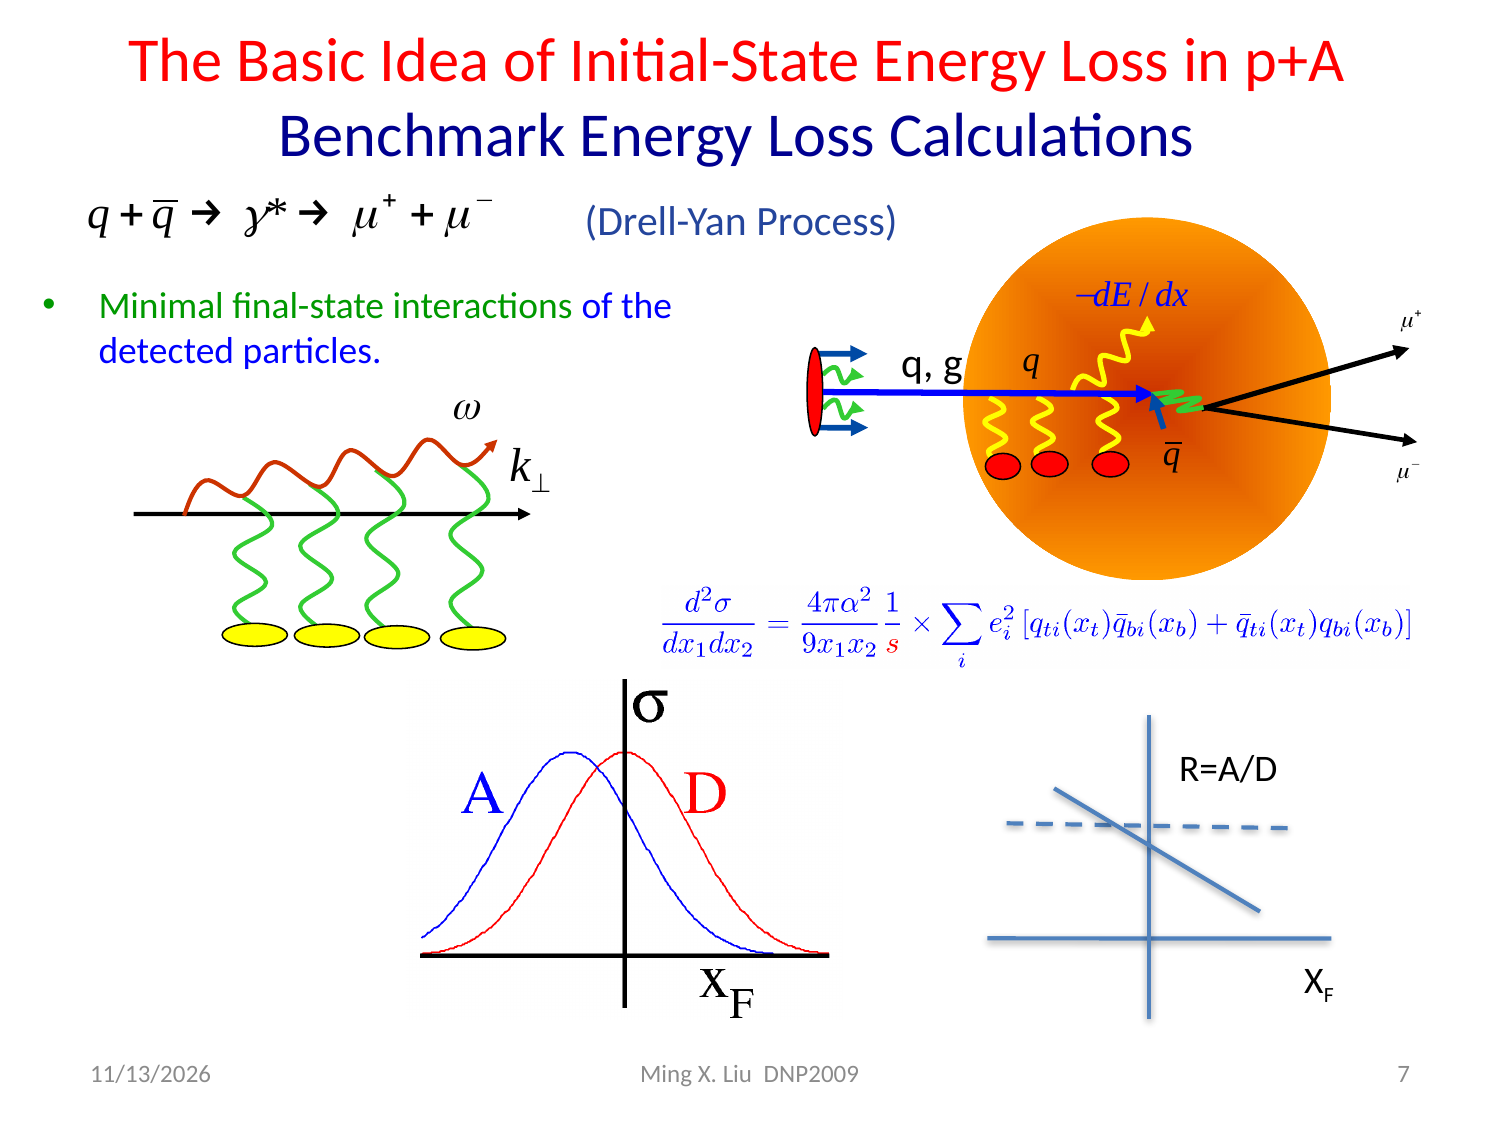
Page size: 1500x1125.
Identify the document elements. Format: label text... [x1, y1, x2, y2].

text_box [364, 625, 430, 649]
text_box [1053, 788, 1261, 912]
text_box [500, 436, 562, 502]
text_box [440, 627, 506, 650]
picture [405, 679, 843, 1020]
text_box (Drell-Yan Process) [569, 186, 913, 252]
text_box [450, 465, 489, 627]
text_box [222, 623, 288, 647]
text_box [79, 179, 498, 249]
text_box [1265, 823, 1296, 829]
text_box [300, 485, 339, 624]
title The Basic Idea of Initial-State Energy Loss in p+A Benchmark Energy Loss Calculations [32, 0, 1443, 188]
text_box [806, 217, 1426, 581]
text_box R=A/D [1164, 736, 1293, 797]
picture [660, 584, 1410, 670]
text_box [234, 501, 273, 623]
text_box [474, 510, 531, 521]
list Minimal final-state interactions of the detected particles. [27, 220, 738, 446]
text_box XF [1289, 948, 1349, 1015]
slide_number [75, 1042, 425, 1103]
text_box [366, 470, 405, 626]
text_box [446, 392, 489, 431]
footer Ming X. Liu DNP2009 [512, 1042, 988, 1103]
text_box [294, 624, 360, 648]
text_box [184, 439, 496, 516]
slide_number 7 [1074, 1042, 1425, 1103]
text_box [1006, 823, 1048, 829]
